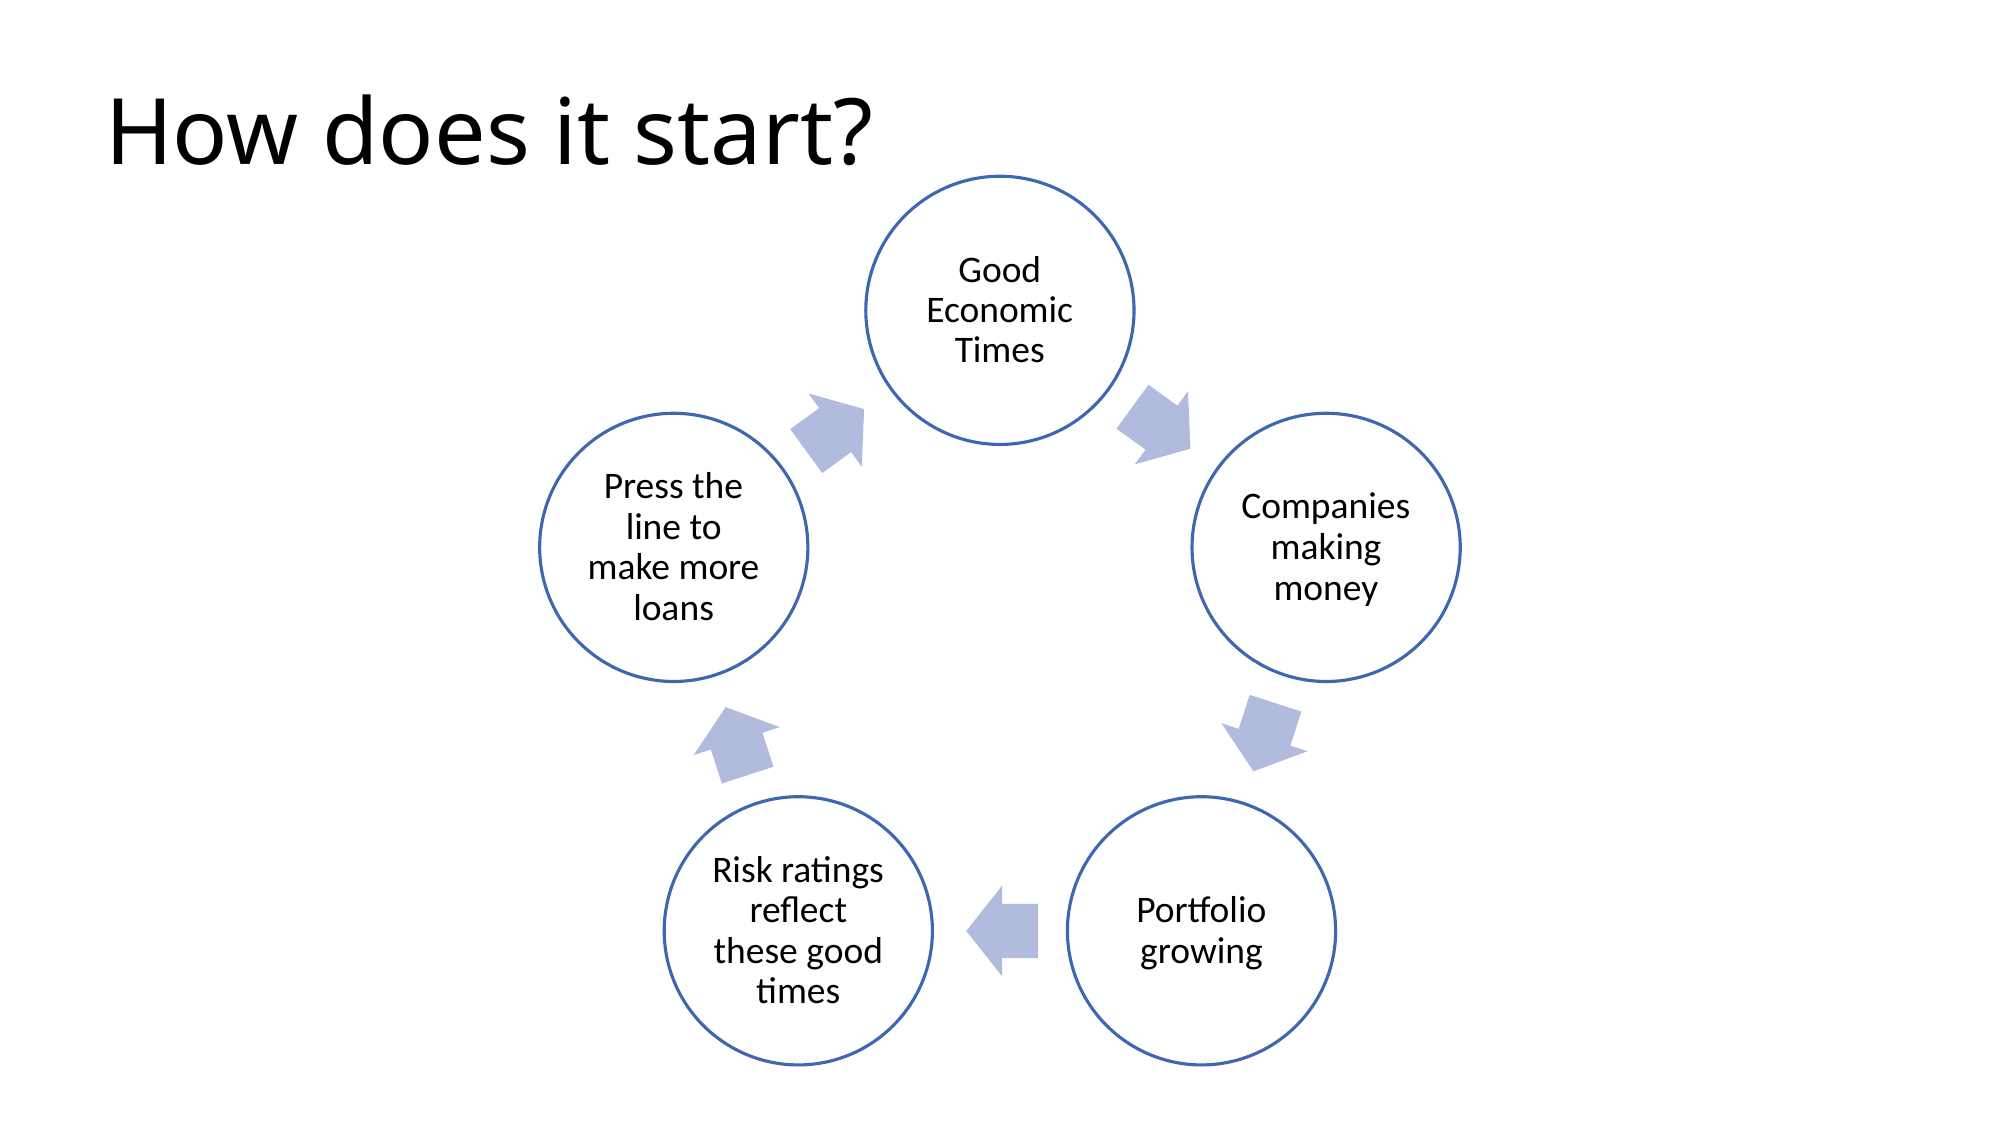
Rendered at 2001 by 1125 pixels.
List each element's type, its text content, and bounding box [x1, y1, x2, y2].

title How does it start? [90, 59, 1815, 210]
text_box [333, 176, 1667, 1066]
